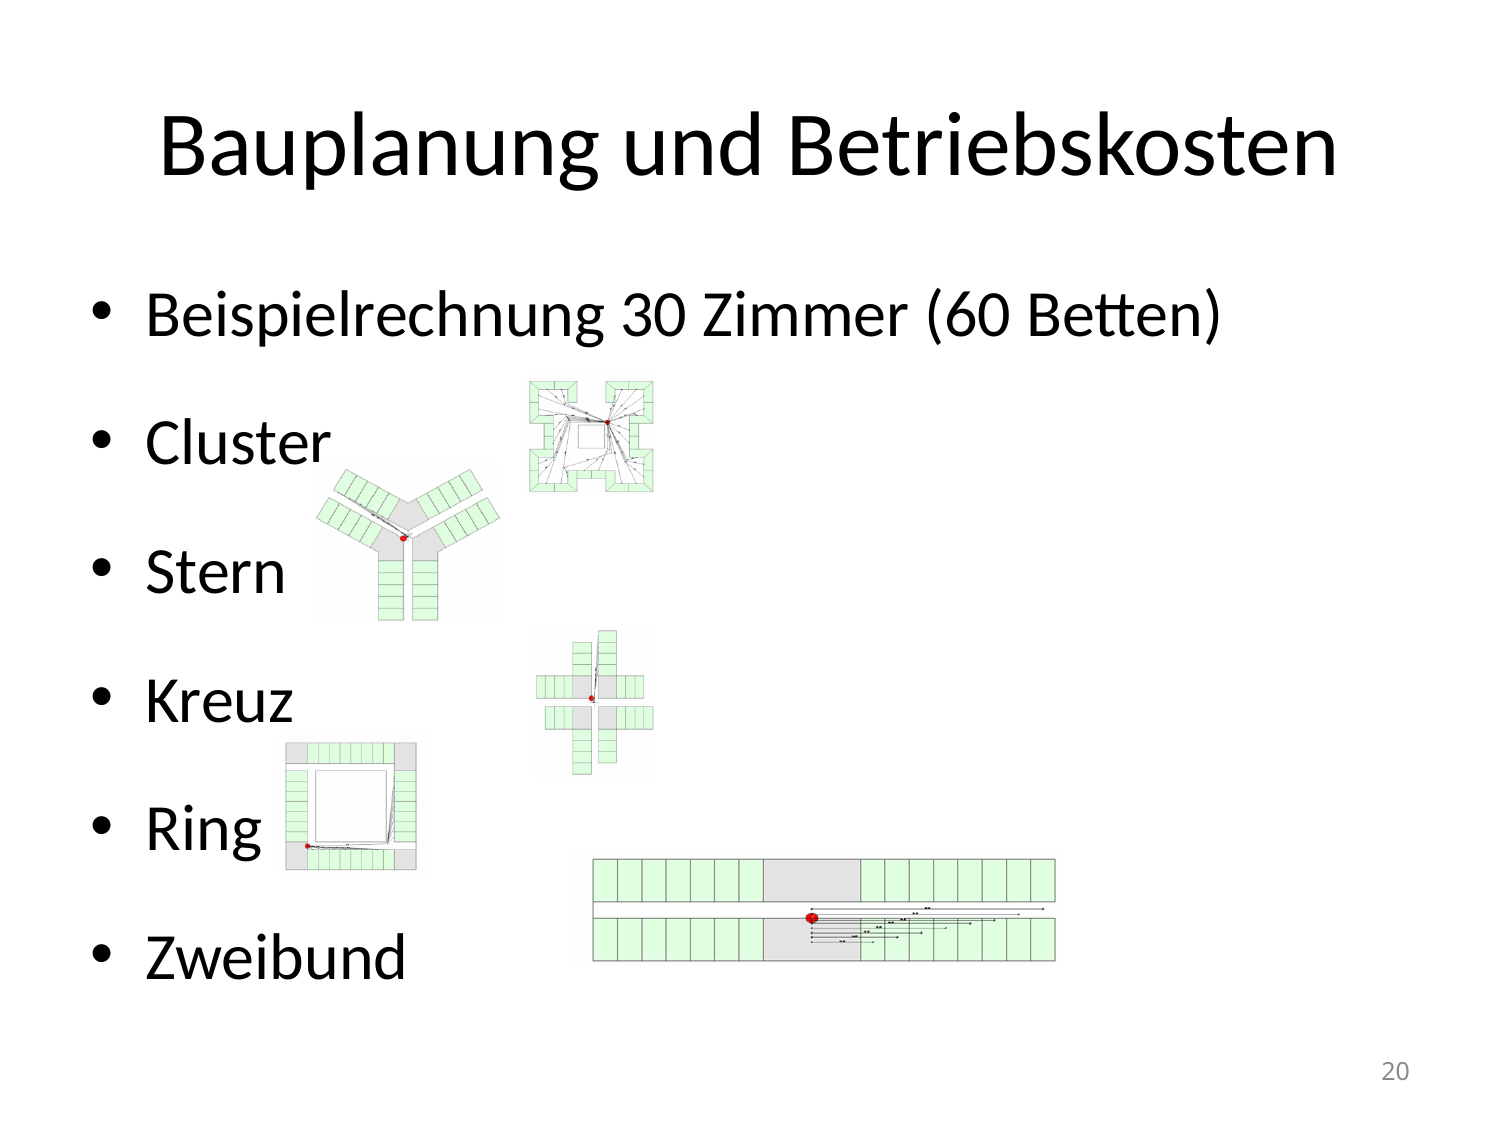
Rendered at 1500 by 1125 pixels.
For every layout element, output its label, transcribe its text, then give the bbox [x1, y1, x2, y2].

picture [572, 852, 1064, 965]
picture [526, 372, 657, 497]
picture [312, 462, 502, 625]
picture [532, 628, 657, 778]
list Beispielrechnung 30 Zimmer (60 Betten) Cluster Stern Kreuz Ring Zweibund [75, 262, 1425, 1005]
title Bauplanung und Betriebskosten [75, 45, 1425, 233]
slide_number 20 [1074, 1042, 1425, 1103]
picture [277, 734, 432, 875]
